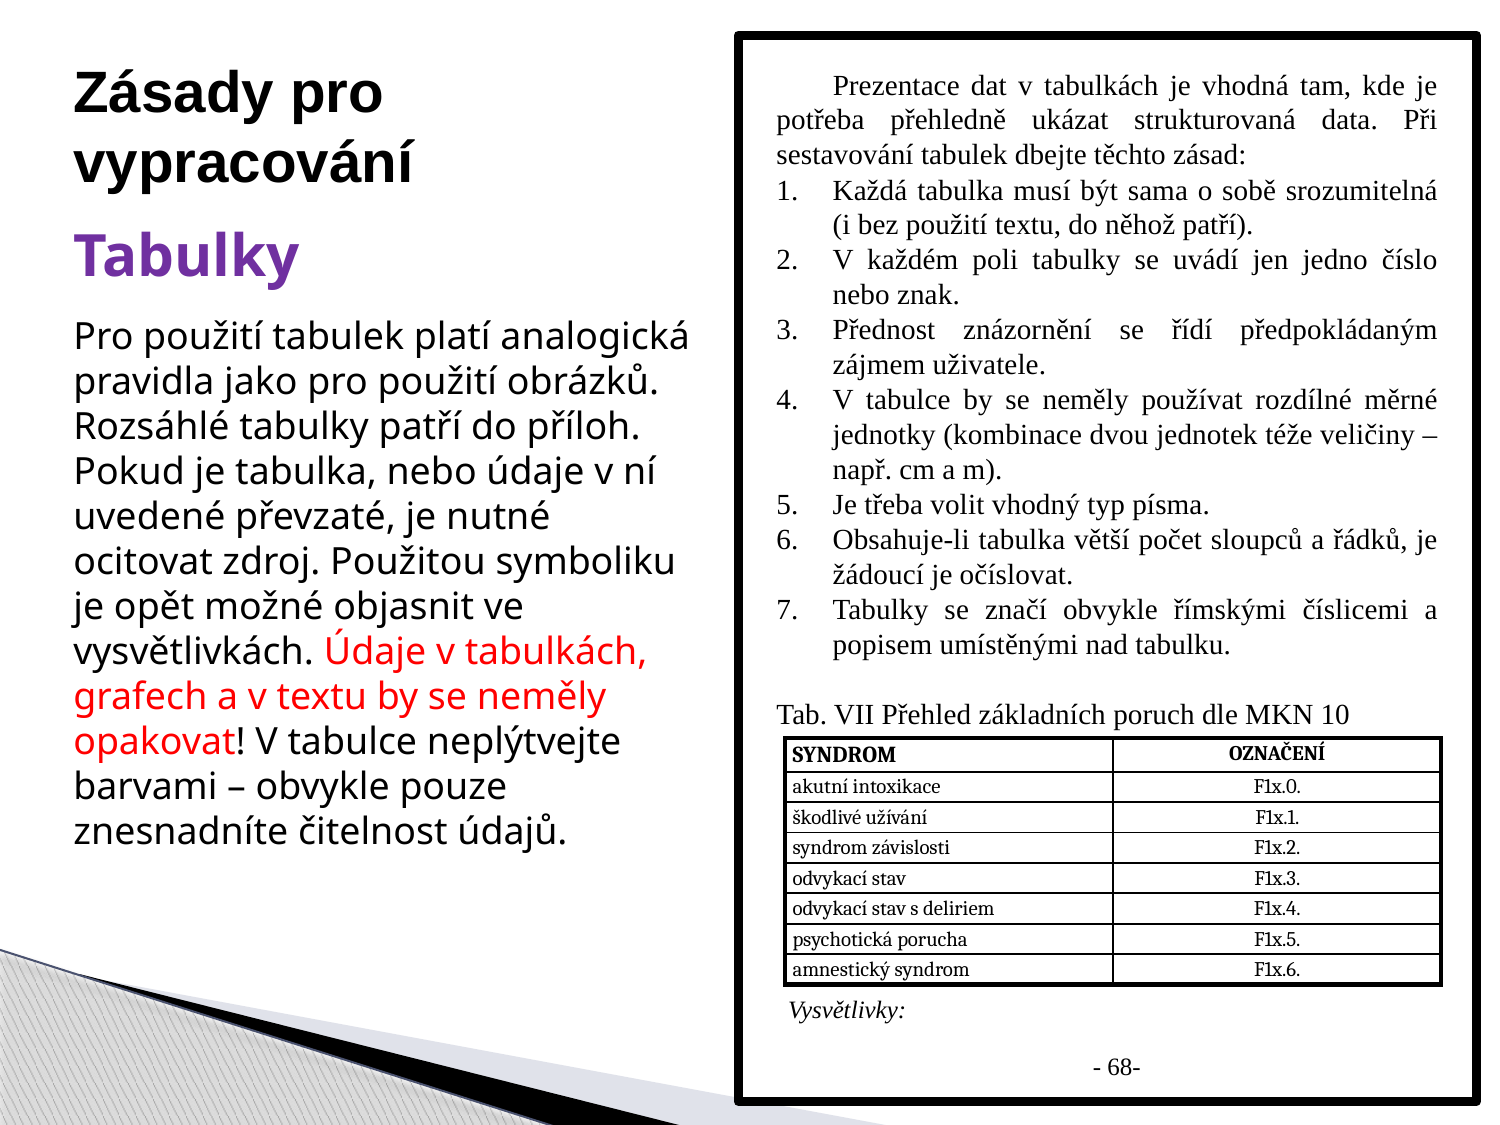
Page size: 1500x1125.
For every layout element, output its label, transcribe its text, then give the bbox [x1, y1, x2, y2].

text_box [734, 31, 1481, 1106]
text_box Pro použití tabulek platí analogická pravidla jako pro použití obrázků. Rozsáhlé tabulky patří do příloh. Pokud je tabulka, nebo údaje v ní uvedené převzaté, je nutné ocitovat zdroj. Použitou symboliku je opět možné objasnit ve vysvětlivkách. Údaje v tabulkách, grafech a v textu by se neměly opakovat! V tabulce neplýtvejte barvami – obvykle pouze znesnadníte čitelnost údajů. [58, 304, 715, 860]
table_cell F1x.4. [1114, 894, 1439, 923]
table_cell psychotická porucha [787, 925, 1112, 953]
table_cell syndrom závislosti [787, 833, 1112, 862]
text_box Zásady pro vypracování [58, 46, 657, 202]
table_cell F1x.5. [1114, 925, 1439, 953]
table_cell odvykací stav s deliriem [787, 894, 1112, 923]
table_cell amnestický syndrom [787, 955, 1112, 982]
table_cell F1x.2. [1114, 833, 1439, 862]
table_header SYNDROM [787, 740, 1112, 771]
table_cell F1x.1. [1114, 803, 1439, 832]
table_cell škodlivé užívání [787, 803, 1112, 832]
text_box Prezentace dat v tabulkách je vhodná tam, kde je potřeba přehledně ukázat strukturovaná data. Při sestavování tabulek dbejte těchto zásad: Každá tabulka musí být sama o sobě srozumitelná (i bez použití textu, do něhož patří). V každém poli tabulky se uvádí jen jedno číslo nebo znak. Přednost znázornění se řídí předpokládaným zájmem uživatele. V tabulce by se neměly používat rozdílné měrné jednotky (kombinace dvou jednotek téže veličiny – např. cm a m). Je třeba volit vhodný typ písma. Obsahuje-li tabulka větší počet sloupců a řádků, je žádoucí je očíslovat. Tabulky se značí obvykle římskými číslicemi a popisem umístěnými nad tabulku. Tab. VII Přehled základních poruch dle MKN 10 [761, 58, 1453, 738]
text_box - 68- [1078, 1042, 1161, 1088]
table_cell F1x.0. [1114, 773, 1439, 801]
table_cell akutní intoxikace [787, 773, 1112, 801]
table_cell F1x.3. [1114, 864, 1439, 892]
table_cell F1x.6. [1114, 955, 1439, 982]
table_header OZNAČENÍ [1114, 740, 1439, 771]
text_box Vysvětlivky: [773, 985, 1407, 1031]
text_box Tabulky [58, 210, 727, 296]
table_cell odvykací stav [787, 864, 1112, 892]
